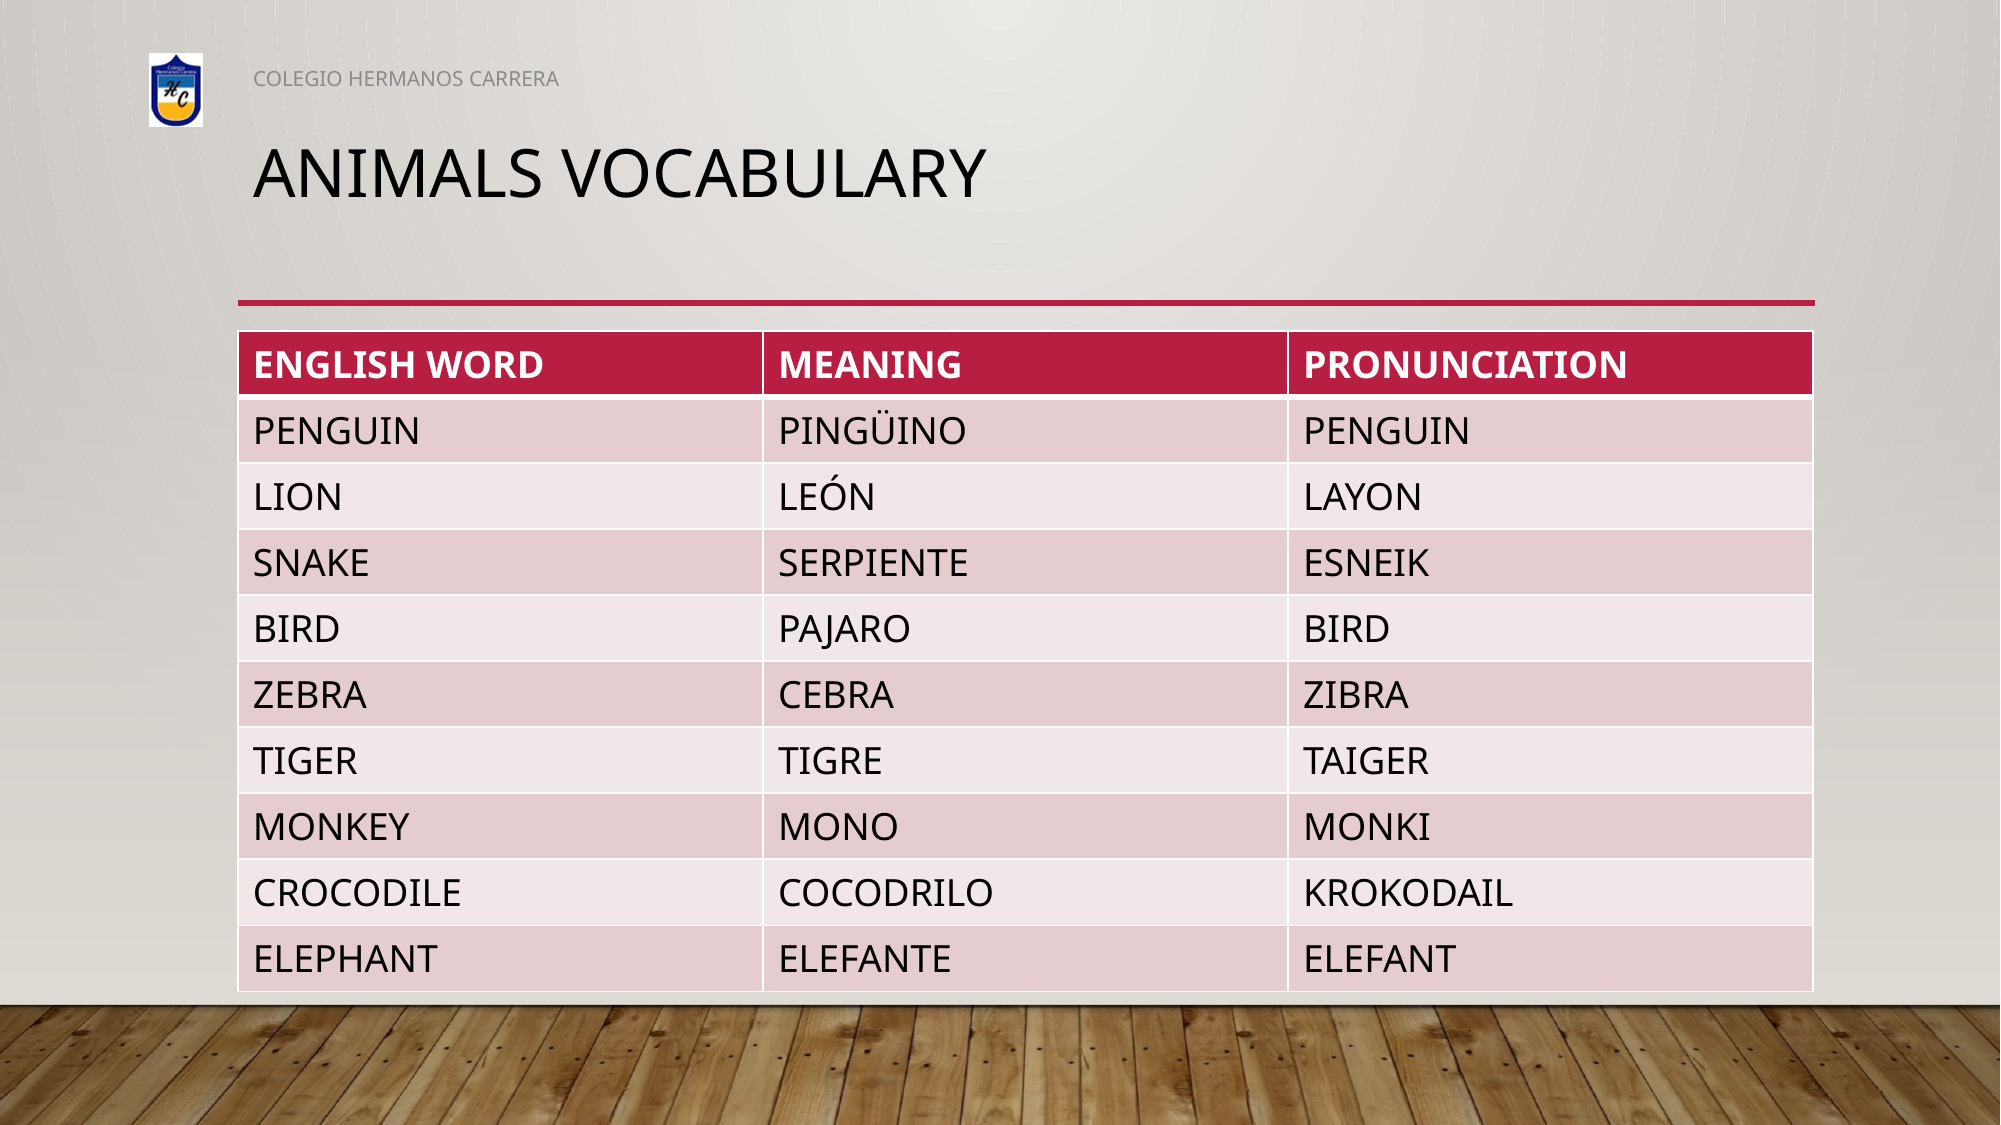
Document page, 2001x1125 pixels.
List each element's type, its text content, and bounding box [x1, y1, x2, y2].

table_cell LAYON [1289, 464, 1812, 528]
table_cell MONKI [1289, 794, 1812, 858]
table_cell PAJARO [764, 596, 1287, 660]
picture [148, 53, 204, 127]
table_header ENGLISH WORD [239, 332, 762, 394]
table_cell ESNEIK [1289, 530, 1812, 594]
table_cell KROKODAIL [1289, 860, 1812, 925]
table_cell LEÓN [764, 464, 1287, 528]
table_cell SERPIENTE [764, 530, 1287, 594]
title ANIMALS VOCABULARY [238, 131, 1814, 305]
table_cell ZIBRA [1289, 662, 1812, 726]
table_cell ELEPHANT [239, 926, 762, 991]
table_cell PINGÜINO [764, 400, 1287, 462]
footer COLEGIO HERMANOS CARRERA [238, 54, 1213, 105]
table_cell COCODRILO [764, 860, 1287, 925]
table_cell CROCODILE [239, 860, 762, 925]
table_cell CEBRA [764, 662, 1287, 726]
table_cell ELEFANT [1289, 926, 1812, 991]
table_cell MONO [764, 794, 1287, 858]
table_cell SNAKE [239, 530, 762, 594]
table_cell TAIGER [1289, 728, 1812, 792]
table_cell ZEBRA [239, 662, 762, 726]
table_header MEANING [764, 332, 1287, 394]
table_cell TIGRE [764, 728, 1287, 792]
table_cell BIRD [239, 596, 762, 660]
table_cell BIRD [1289, 596, 1812, 660]
table_cell LION [239, 464, 762, 528]
table_header PRONUNCIATION [1289, 332, 1812, 394]
picture [0, 1005, 2000, 1125]
table_cell MONKEY [239, 794, 762, 858]
table_cell ELEFANTE [764, 926, 1287, 991]
table_cell PENGUIN [239, 400, 762, 462]
table_cell PENGUIN [1289, 400, 1812, 462]
table_cell TIGER [239, 728, 762, 792]
